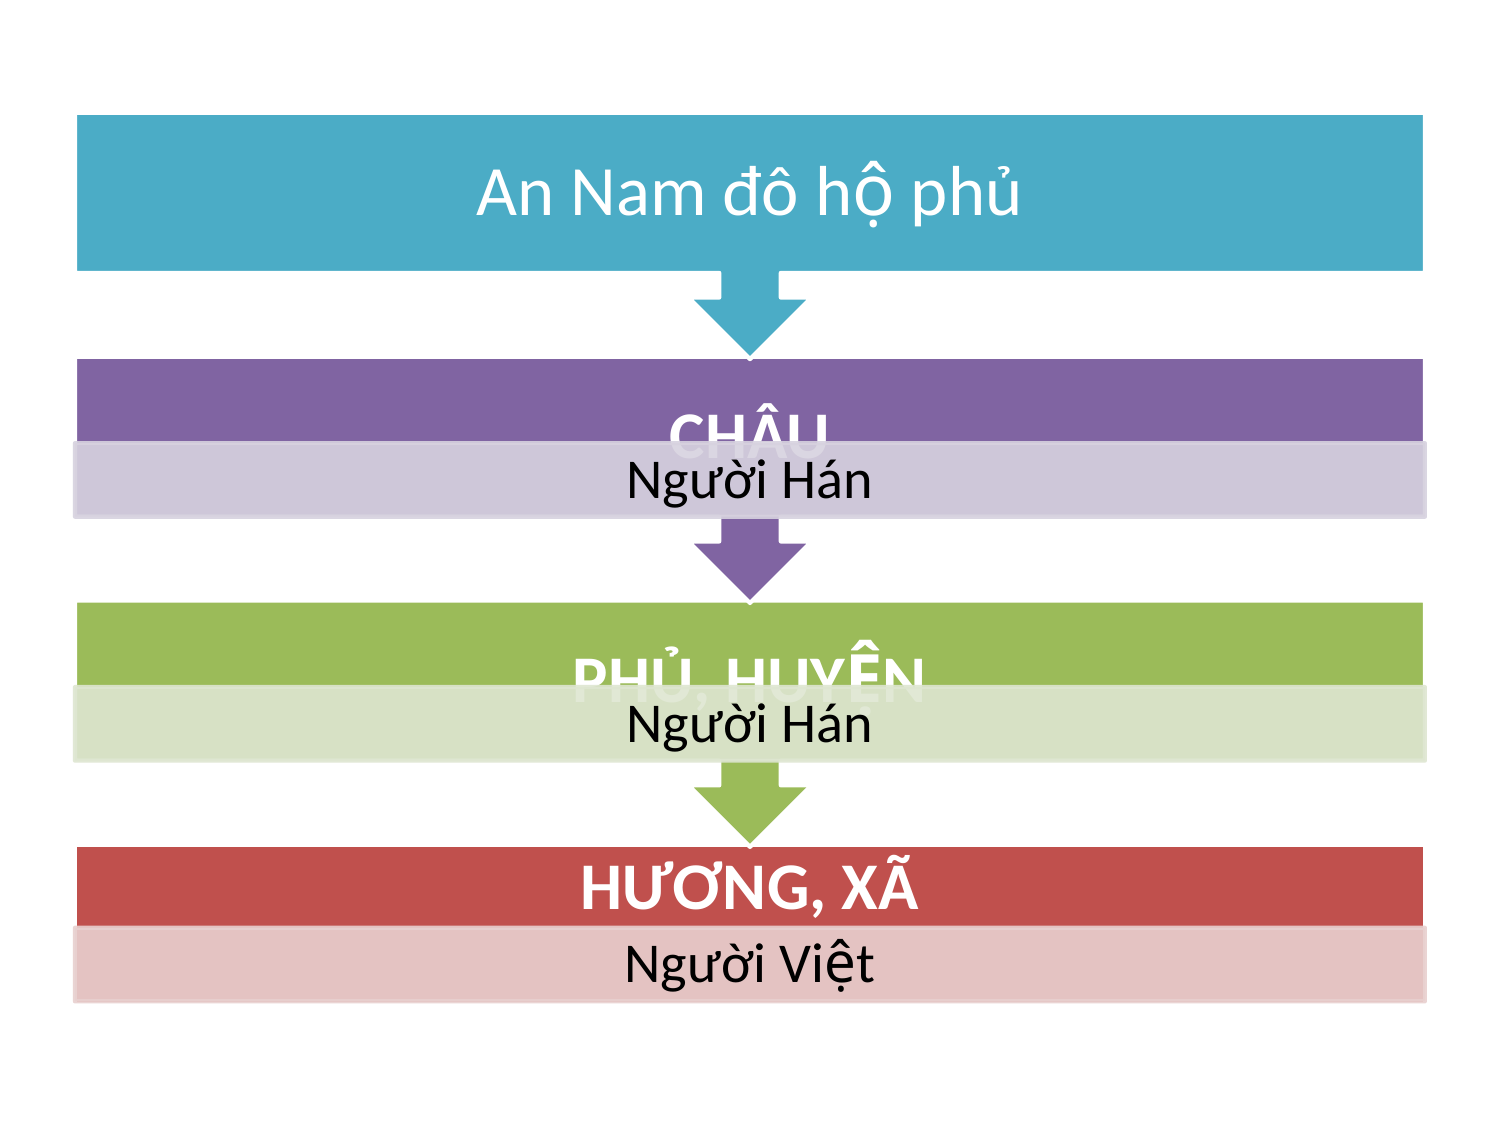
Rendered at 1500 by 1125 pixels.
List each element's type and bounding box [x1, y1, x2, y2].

list [74, 112, 1426, 1006]
